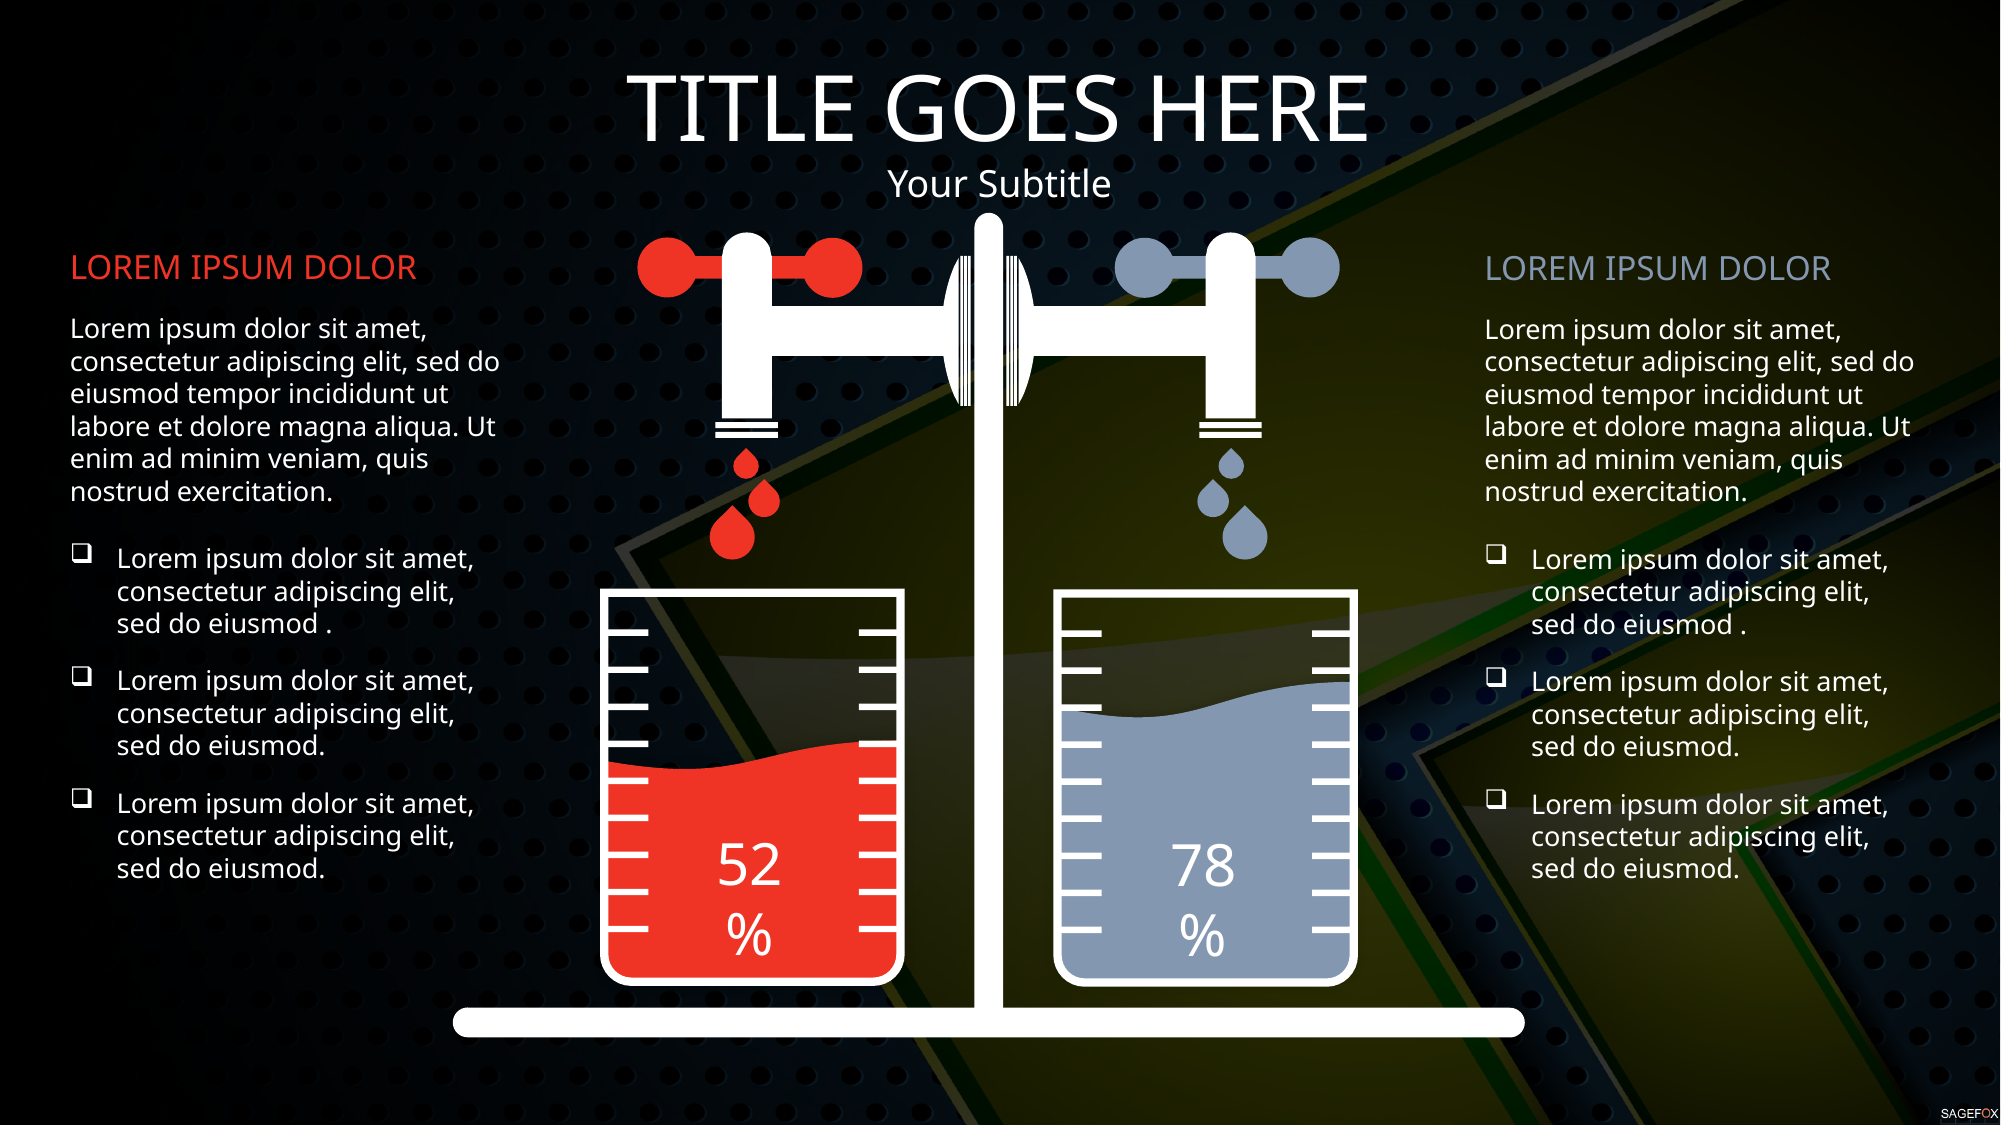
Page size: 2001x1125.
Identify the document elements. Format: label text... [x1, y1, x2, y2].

picture [0, 0, 2001, 1125]
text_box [1197, 453, 1268, 560]
text_box TITLE GOES HERE Your Subtitle [548, 42, 1452, 212]
text_box [451, 1006, 1526, 1039]
text_box [973, 211, 1005, 1024]
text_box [1055, 593, 1356, 983]
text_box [709, 453, 780, 560]
text_box LOREM IPSUM DOLOR Lorem ipsum dolor sit amet, consectetur adipiscing elit, sed do eiusmod tempor incididunt ut labore et dolore magna aliqua. Ut enim ad minim veniam, quis nostrud exercitation. Lorem ipsum dolor sit amet, consectetur adipiscing elit, sed do eiusmod . Lorem ipsum dolor sit amet, consectetur adipiscing elit, sed do eiusmod. Lorem ipsum dolor sit amet, consectetur adipiscing elit, sed do eiusmod. [55, 239, 516, 891]
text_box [637, 232, 971, 438]
text_box LOREM IPSUM DOLOR Lorem ipsum dolor sit amet, consectetur adipiscing elit, sed do eiusmod tempor incididunt ut labore et dolore magna aliqua. Ut enim ad minim veniam, quis nostrud exercitation. Lorem ipsum dolor sit amet, consectetur adipiscing elit, sed do eiusmod . Lorem ipsum dolor sit amet, consectetur adipiscing elit, sed do eiusmod. Lorem ipsum dolor sit amet, consectetur adipiscing elit, sed do eiusmod. [1469, 239, 1931, 892]
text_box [602, 592, 903, 982]
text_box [1006, 232, 1340, 438]
